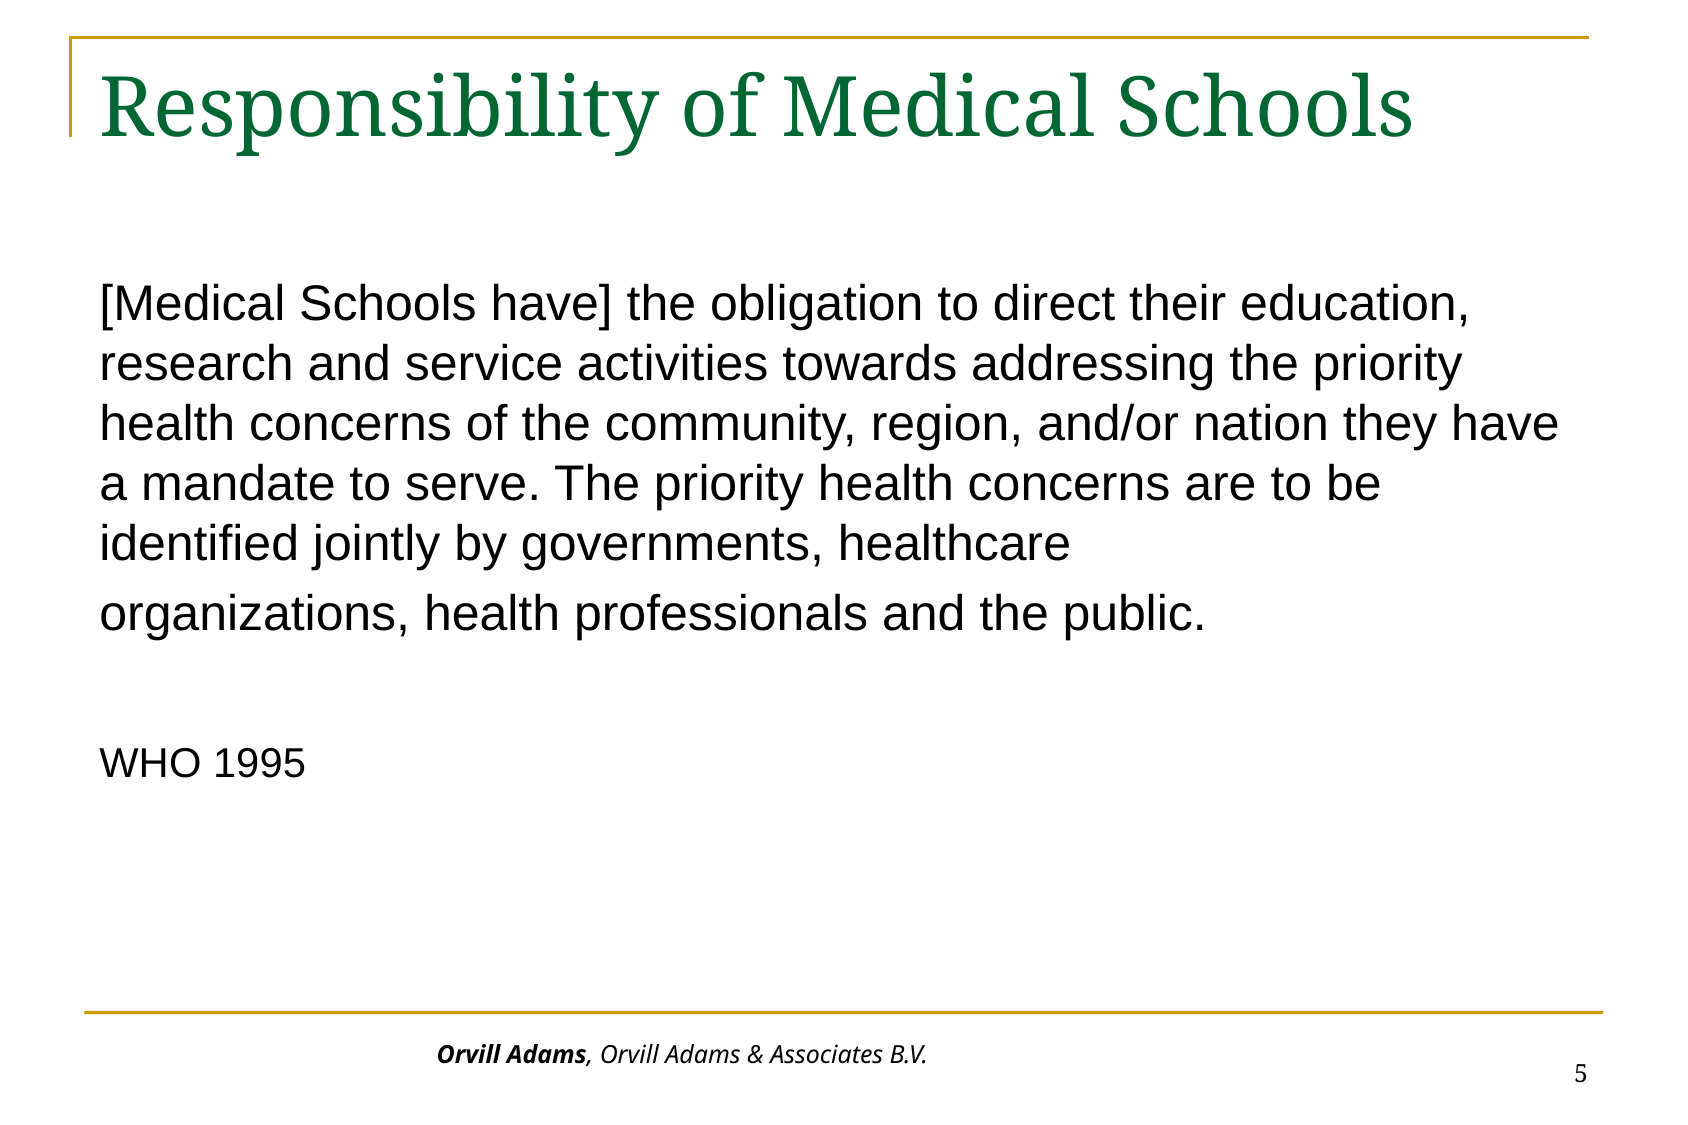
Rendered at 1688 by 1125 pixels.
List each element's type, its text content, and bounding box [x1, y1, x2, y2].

list [Medical Schools have] the obligation to direct their education, research and service activities towards addressing the priority health concerns of the community, region, and/or nation they have a mandate to serve. The priority health concerns are to be identified jointly by governments, healthcare organizations, health professionals and the public. WHO 1995 [84, 262, 1604, 1006]
slide_number 5 [1209, 1024, 1604, 1100]
title Responsibility of Medical Schools [84, 45, 1604, 233]
